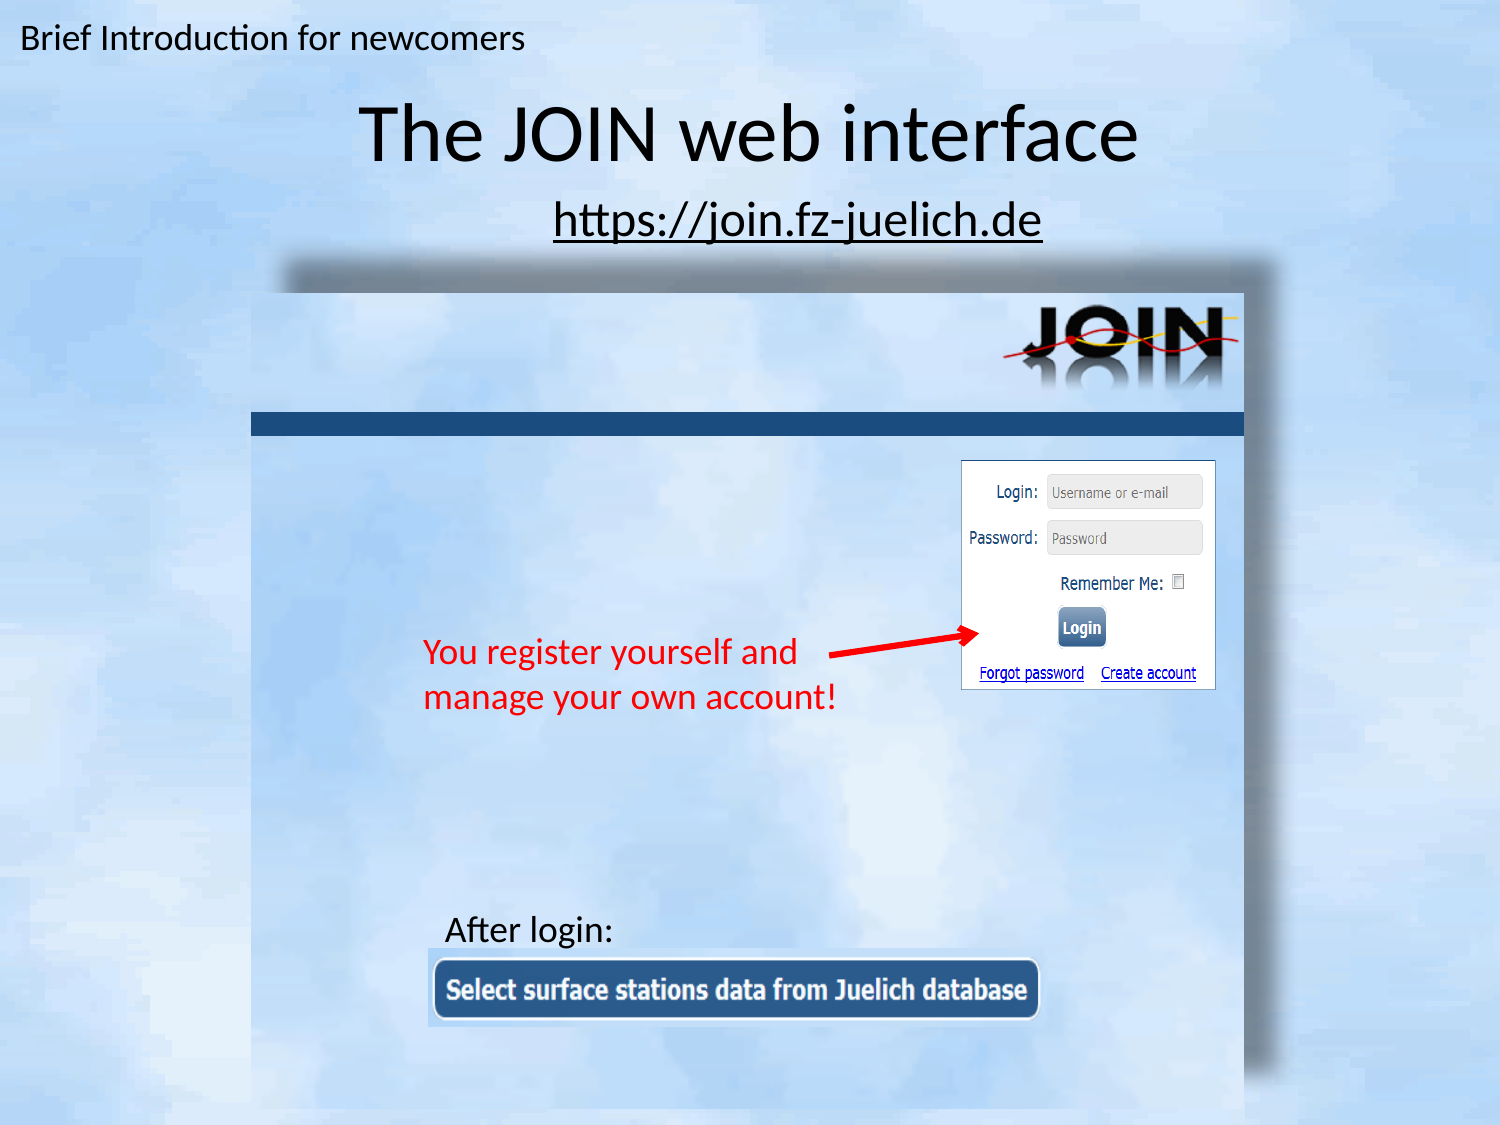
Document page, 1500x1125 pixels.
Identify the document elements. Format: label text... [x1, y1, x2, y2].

text_box Brief Introduction for newcomers [5, 5, 542, 65]
picture [0, 0, 1500, 1125]
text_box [400, 619, 980, 726]
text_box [428, 897, 1045, 1027]
title The JOIN web interface [75, 45, 1425, 212]
text_box https://join.fz-juelich.de [537, 178, 1069, 243]
